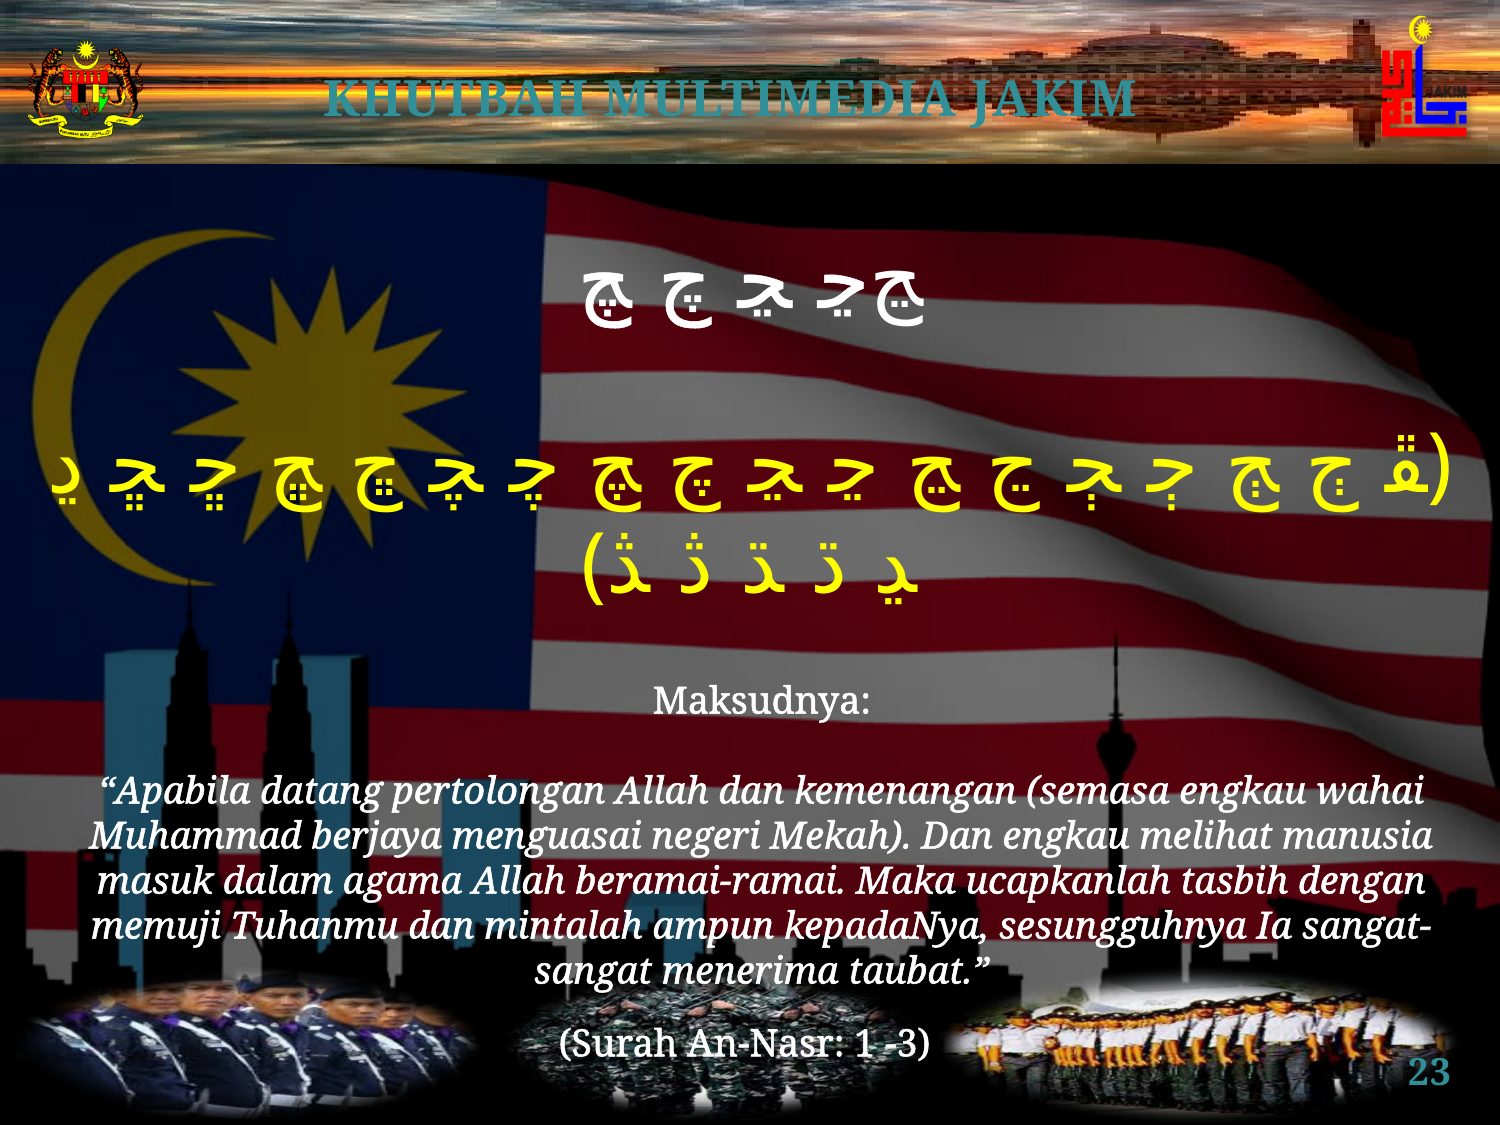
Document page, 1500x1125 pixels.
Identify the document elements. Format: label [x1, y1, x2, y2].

text_box [0, 0, 1500, 165]
text_box [0, 174, 1500, 1125]
